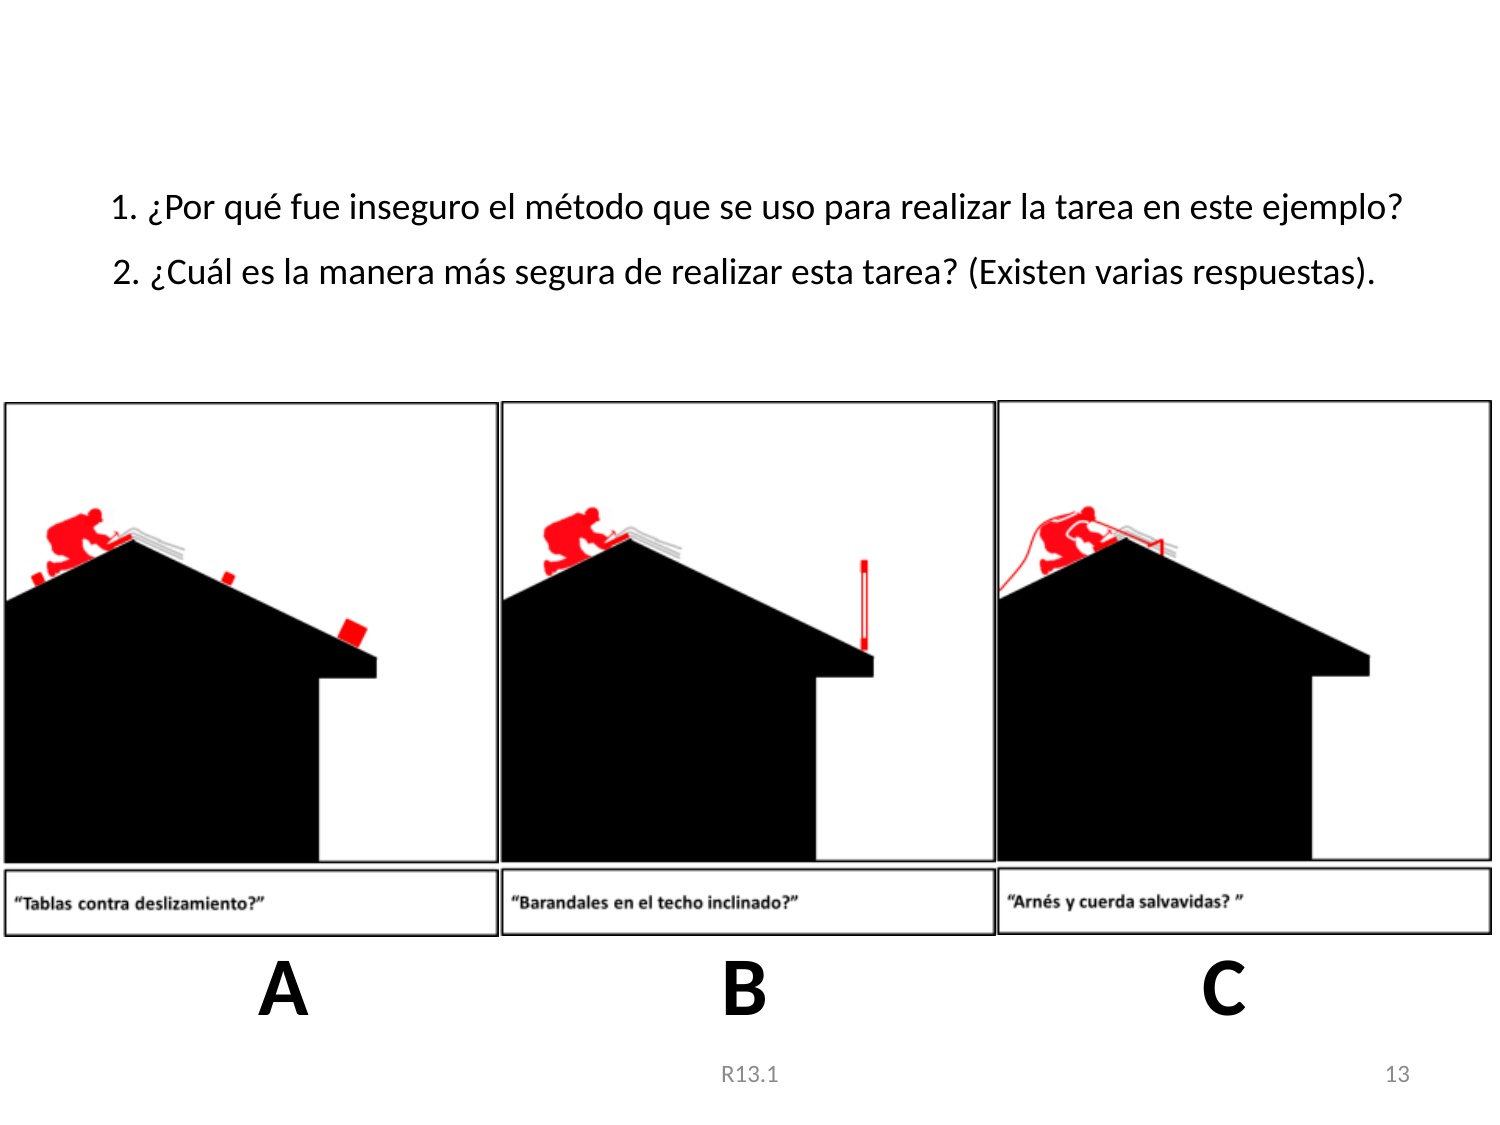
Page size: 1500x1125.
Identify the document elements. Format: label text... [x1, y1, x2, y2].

footer R13.1 [512, 1042, 988, 1103]
slide_number 13 [1074, 1042, 1425, 1103]
text_box B [706, 944, 784, 1040]
text_box C [1187, 944, 1262, 1040]
text_box A [244, 945, 325, 1040]
picture [2, 400, 1493, 937]
text_box 2. ¿Cuál es la manera más segura de realizar esta tarea? (Existen varias respuestas). [97, 239, 1402, 300]
text_box 1. ¿Por qué fue inseguro el método que se uso para realizar la tarea en este ejemplo? [94, 174, 1421, 235]
